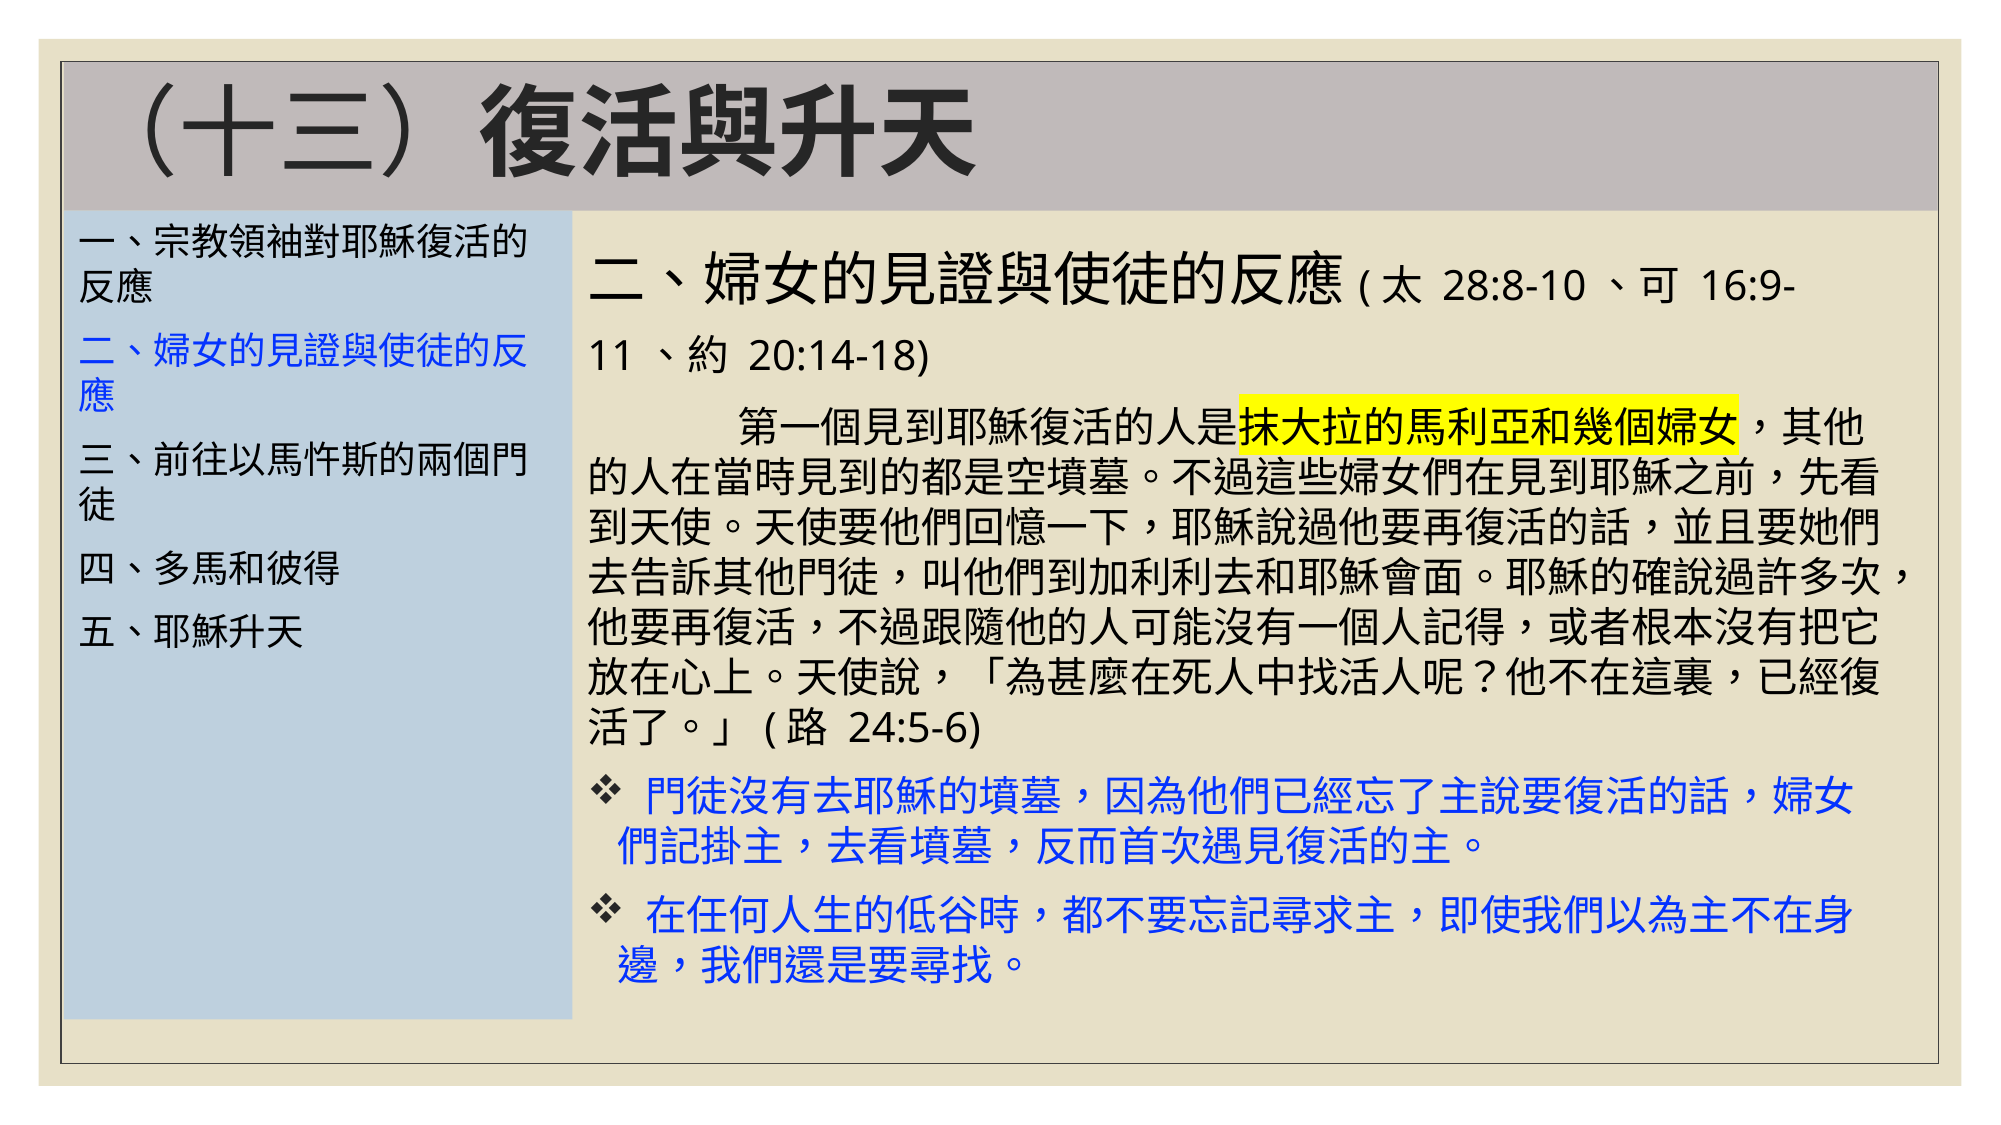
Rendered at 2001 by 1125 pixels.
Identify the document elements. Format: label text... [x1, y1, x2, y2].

list 一、宗教領袖對耶穌復活的反應 二、婦女的見證與使徒的反應 三、前往以馬忤斯的兩個門徒 四、多馬和彼得 五、耶穌升天 [63, 210, 573, 1020]
title （十三）復活與升天 [63, 62, 1938, 211]
list 二、婦女的見證與使徒的反應(太 28:8-10、可 16:9-11、約 20:14-18) 第一個見到耶穌復活的人是抹大拉的馬利亞和幾個婦女，其他的人在當時見到的都是空墳墓。不過這些婦女們在見到耶穌之前，先看到天使。天使要他們回憶一下，耶穌說過他要再復活的話，並且要她們去告訴其他門徒，叫他們到加利利去和耶穌會面。耶穌的確說過許多次，他要再復活，不過跟隨他的人可能沒有一個人記得，或者根本沒有把它放在心上。天使說，「為甚麼在死人中找活人呢？他不在這裏，已經復活了。」(路 24:5-6) 門徒沒有去耶穌的墳墓，因為他們已經忘了主說要復活的話，婦女們記掛主，去看墳墓，反而首次遇見復活的主。 在任何人生的低谷時，都不要忘記尋求主，即使我們以為主不在身邊，我們還是要尋找。 [572, 234, 1904, 1020]
